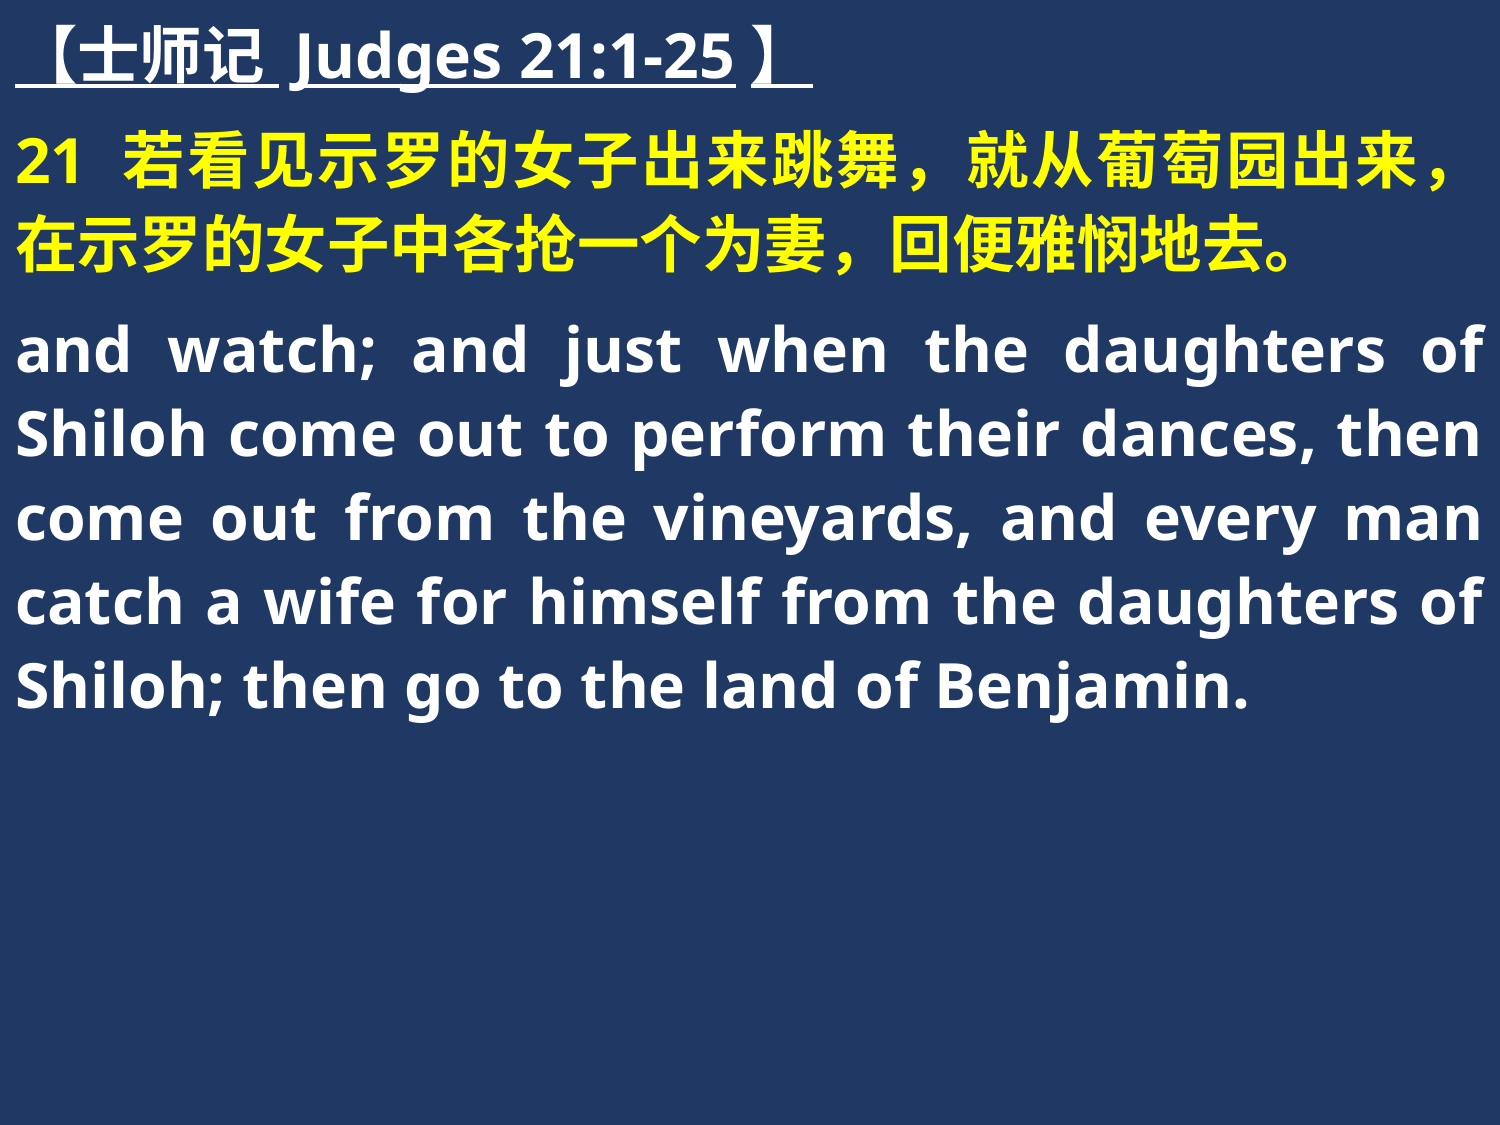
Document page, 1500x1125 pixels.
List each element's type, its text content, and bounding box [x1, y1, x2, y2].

list 【士师记 Judges 21:1-25】 21 若看见示罗的女子出来跳舞，就从葡萄园出来，在示罗的女子中各抢一个为妻，回便雅悯地去。 and watch; and just when the daughters of Shiloh come out to perform their dances, then come out from the vineyards, and every man catch a wife for himself from the daughters of Shiloh; then go to the land of Benjamin. [0, 0, 1500, 1125]
